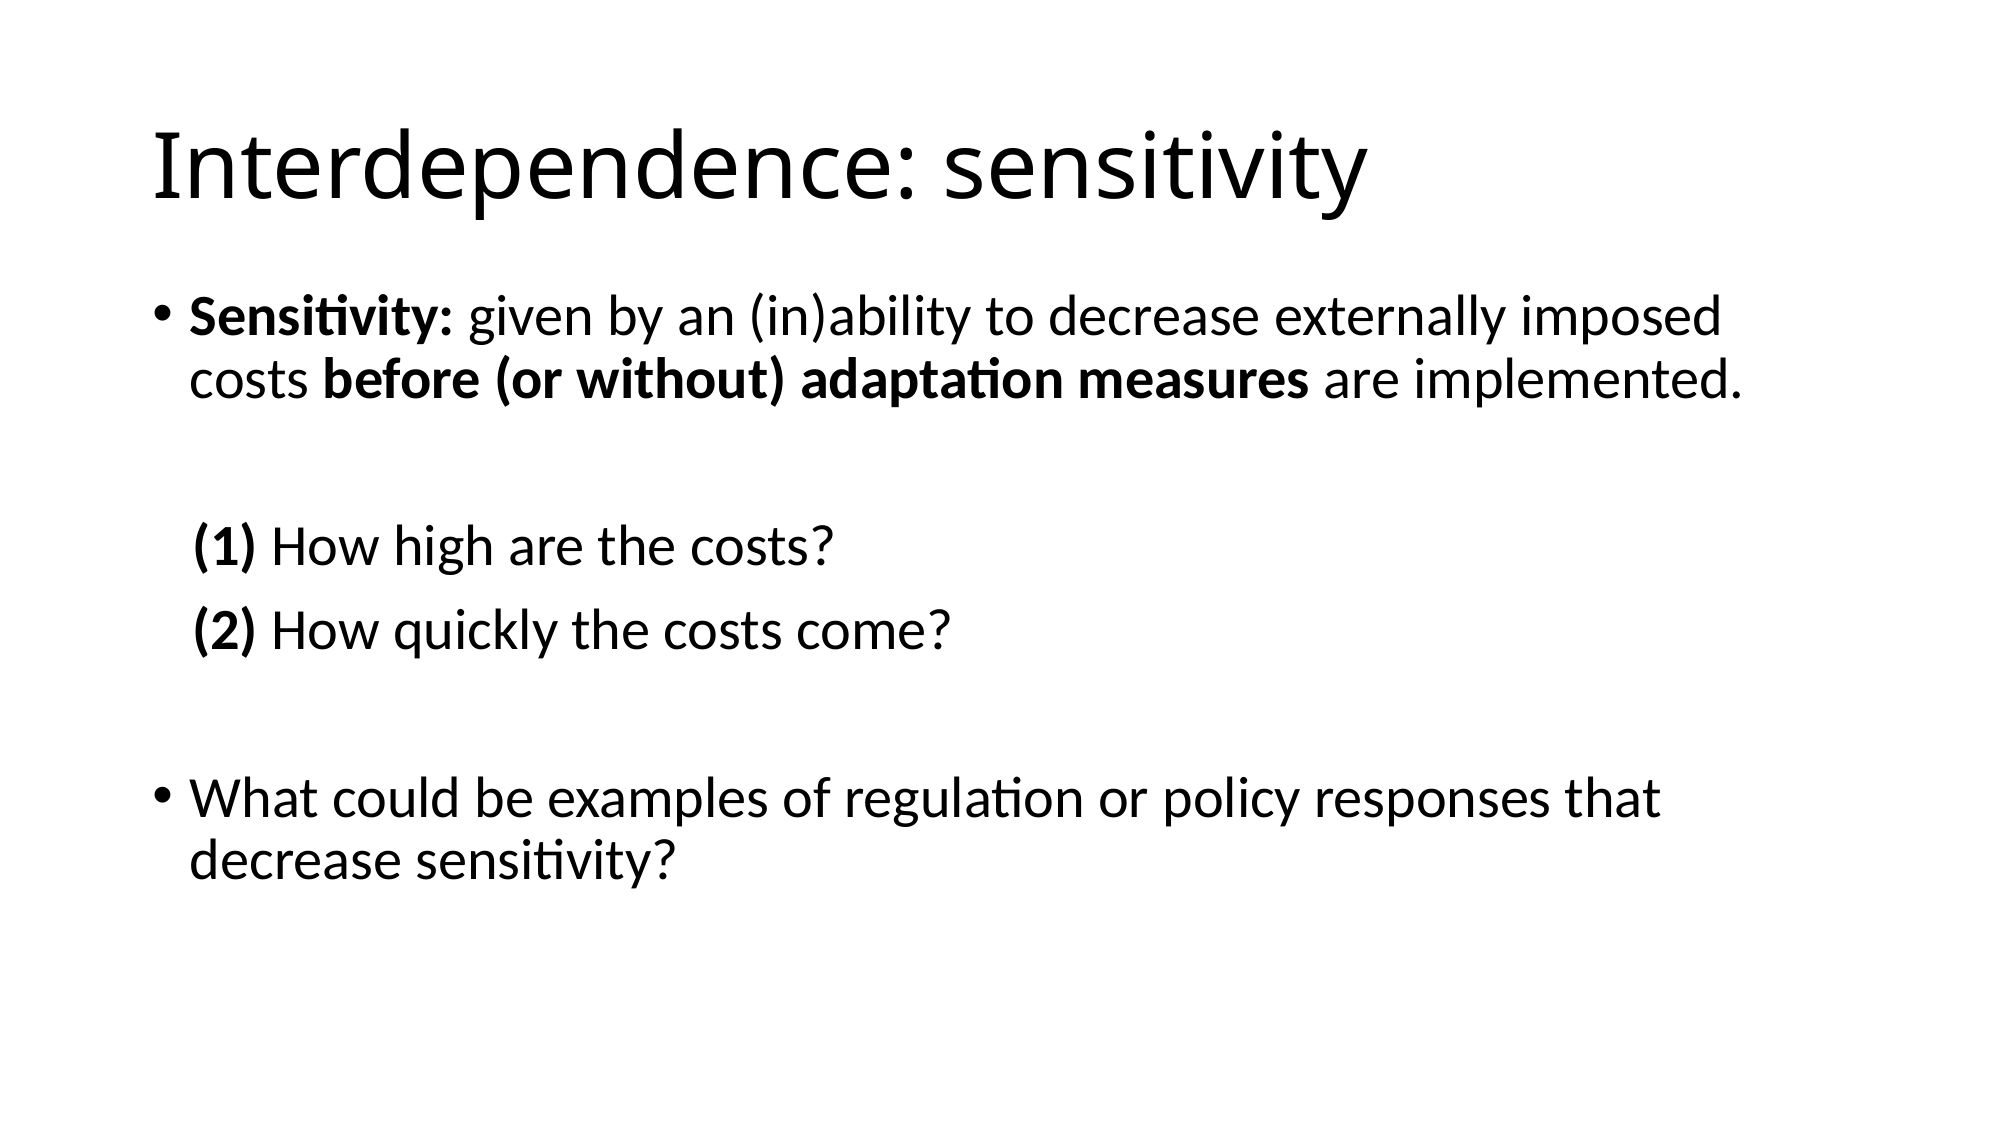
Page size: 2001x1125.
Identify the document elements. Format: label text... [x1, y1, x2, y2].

title Interdependence: sensitivity [137, 59, 1863, 277]
list Sensitivity: given by an (in)ability to decrease externally imposed costs before (or without) adaptation measures are implemented. (1) How high are the costs? (2) How quickly the costs come? What could be examples of regulation or policy responses that decrease sensitivity? [137, 277, 1863, 1079]
